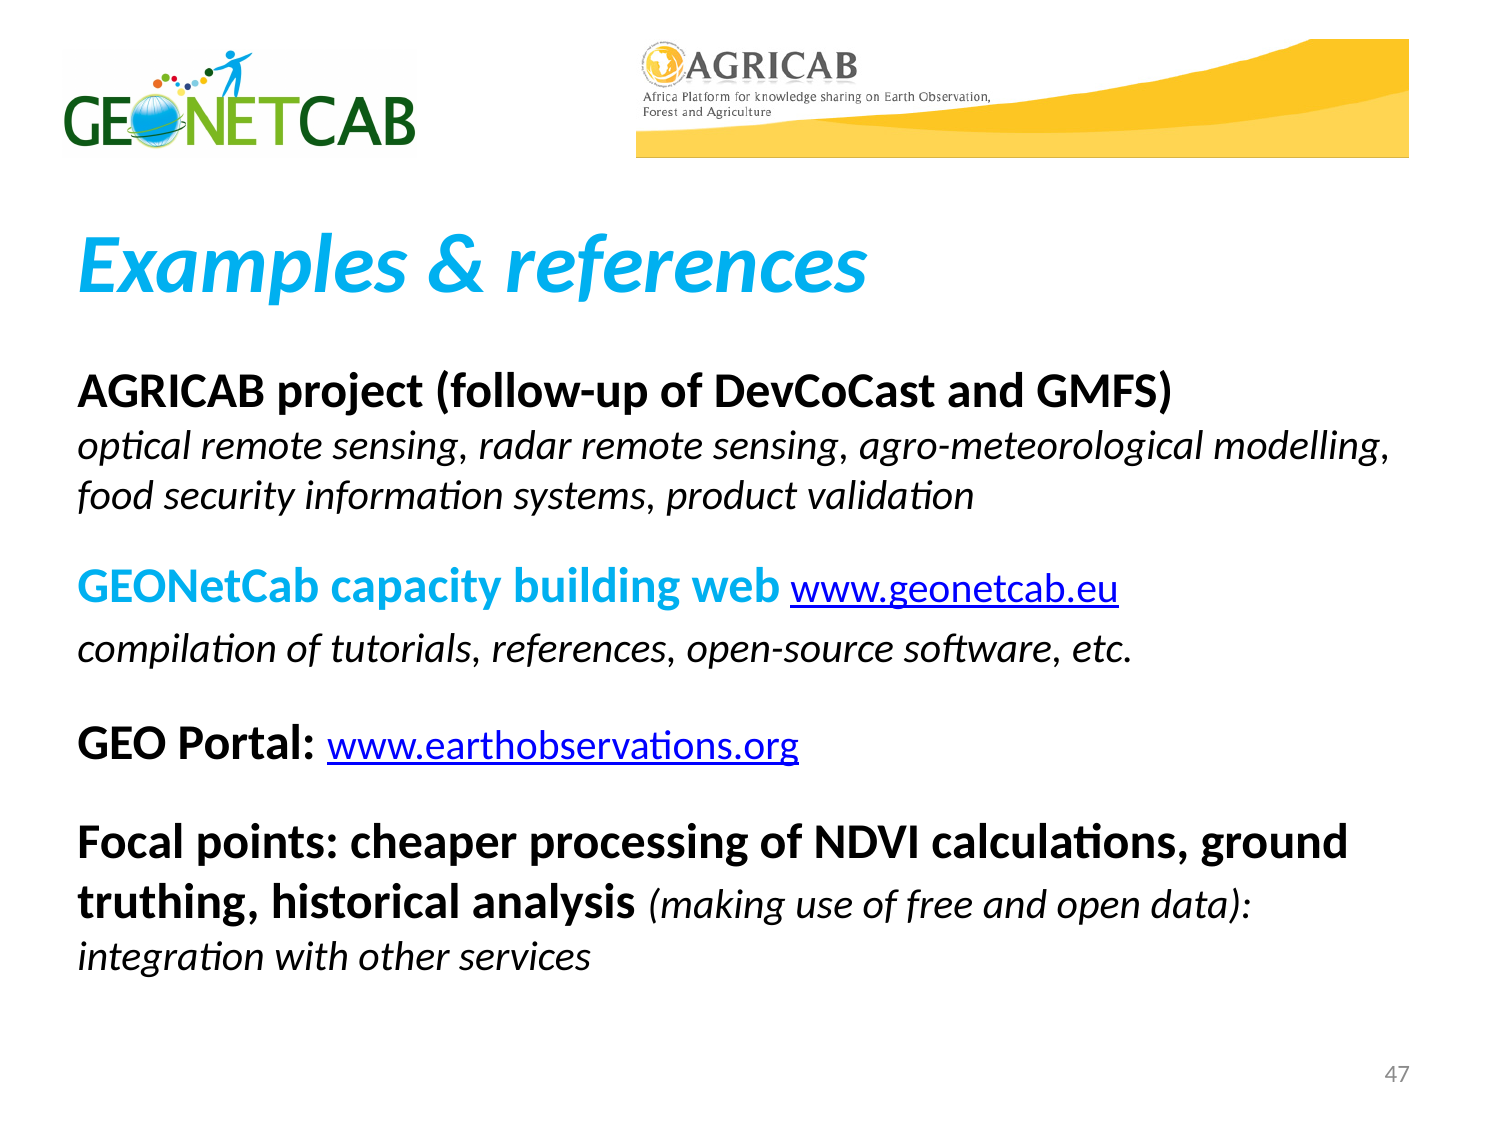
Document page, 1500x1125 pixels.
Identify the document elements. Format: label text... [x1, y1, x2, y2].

list AGRICAB project (follow-up of DevCoCast and GMFS) optical remote sensing, radar remote sensing, agro-meteorological modelling, food security information systems, product validation GEONetCab capacity building web www.geonetcab.eu compilation of tutorials, references, open-source software, etc. GEO Portal: www.earthobservations.org Focal points: cheaper processing of NDVI calculations, ground truthing, historical analysis (making use of free and open data): integration with other services [62, 299, 1409, 1075]
picture [62, 49, 417, 158]
picture [636, 39, 1410, 158]
slide_number 47 [1074, 1042, 1425, 1103]
title Examples & references [62, 200, 1409, 299]
